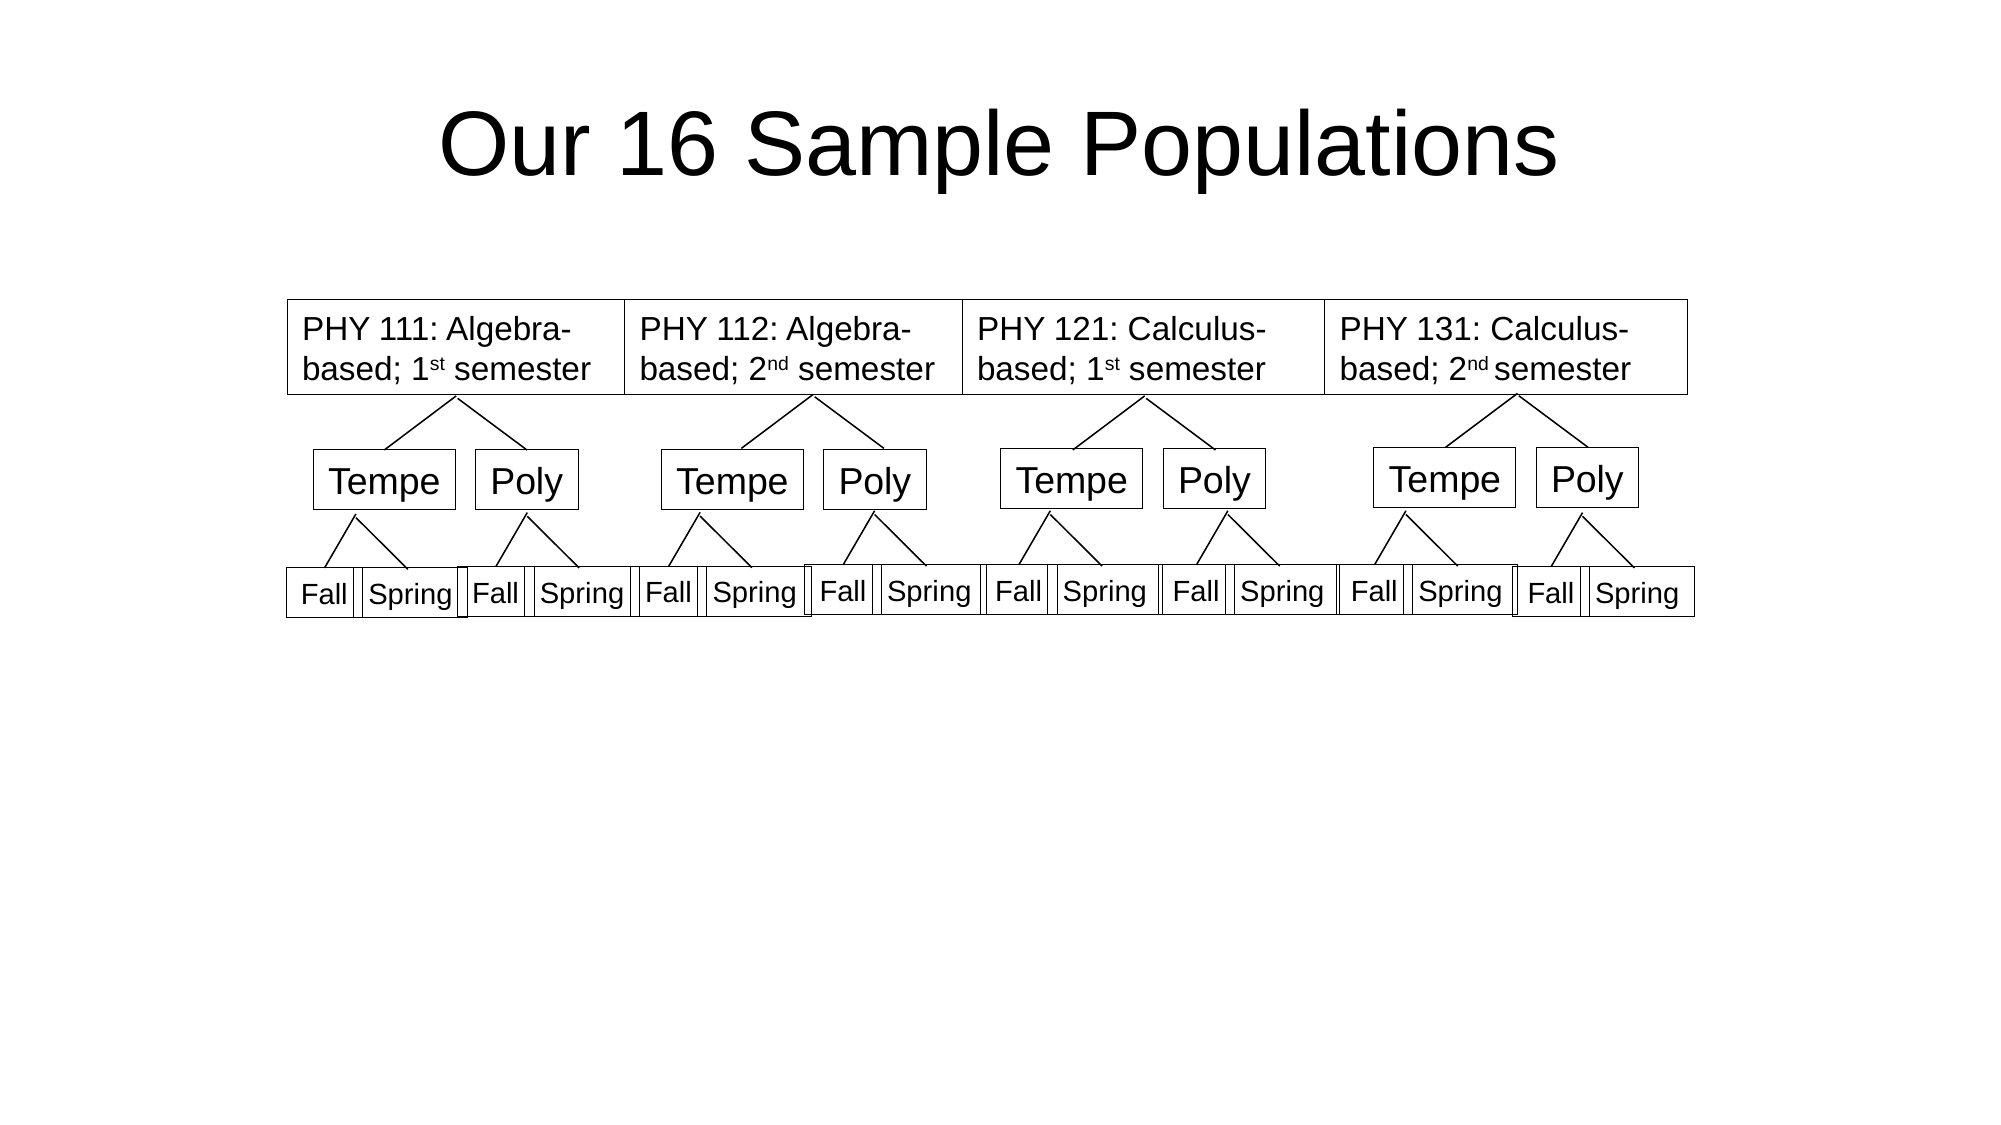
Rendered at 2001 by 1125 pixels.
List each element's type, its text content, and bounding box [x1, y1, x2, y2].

text_box PHY 121: Calculus-based; 1st semester [963, 299, 1324, 395]
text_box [660, 449, 928, 510]
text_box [804, 510, 978, 616]
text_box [979, 510, 1156, 616]
text_box PHY 111: Algebra-based; 1st semester [287, 299, 624, 395]
text_box PHY 112: Algebra-based; 2nd semester [624, 299, 963, 395]
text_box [740, 394, 885, 449]
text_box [1072, 395, 1216, 451]
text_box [456, 512, 627, 618]
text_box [999, 448, 1267, 509]
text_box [285, 513, 454, 619]
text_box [312, 395, 580, 511]
text_box PHY 131: Calculus-based; 2nd semester [1324, 299, 1688, 395]
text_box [1512, 512, 1696, 618]
title Our 16 Sample Populations [99, 44, 1901, 233]
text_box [1372, 447, 1640, 509]
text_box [629, 512, 801, 618]
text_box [1157, 510, 1334, 616]
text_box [1335, 510, 1519, 616]
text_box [1445, 393, 1589, 448]
